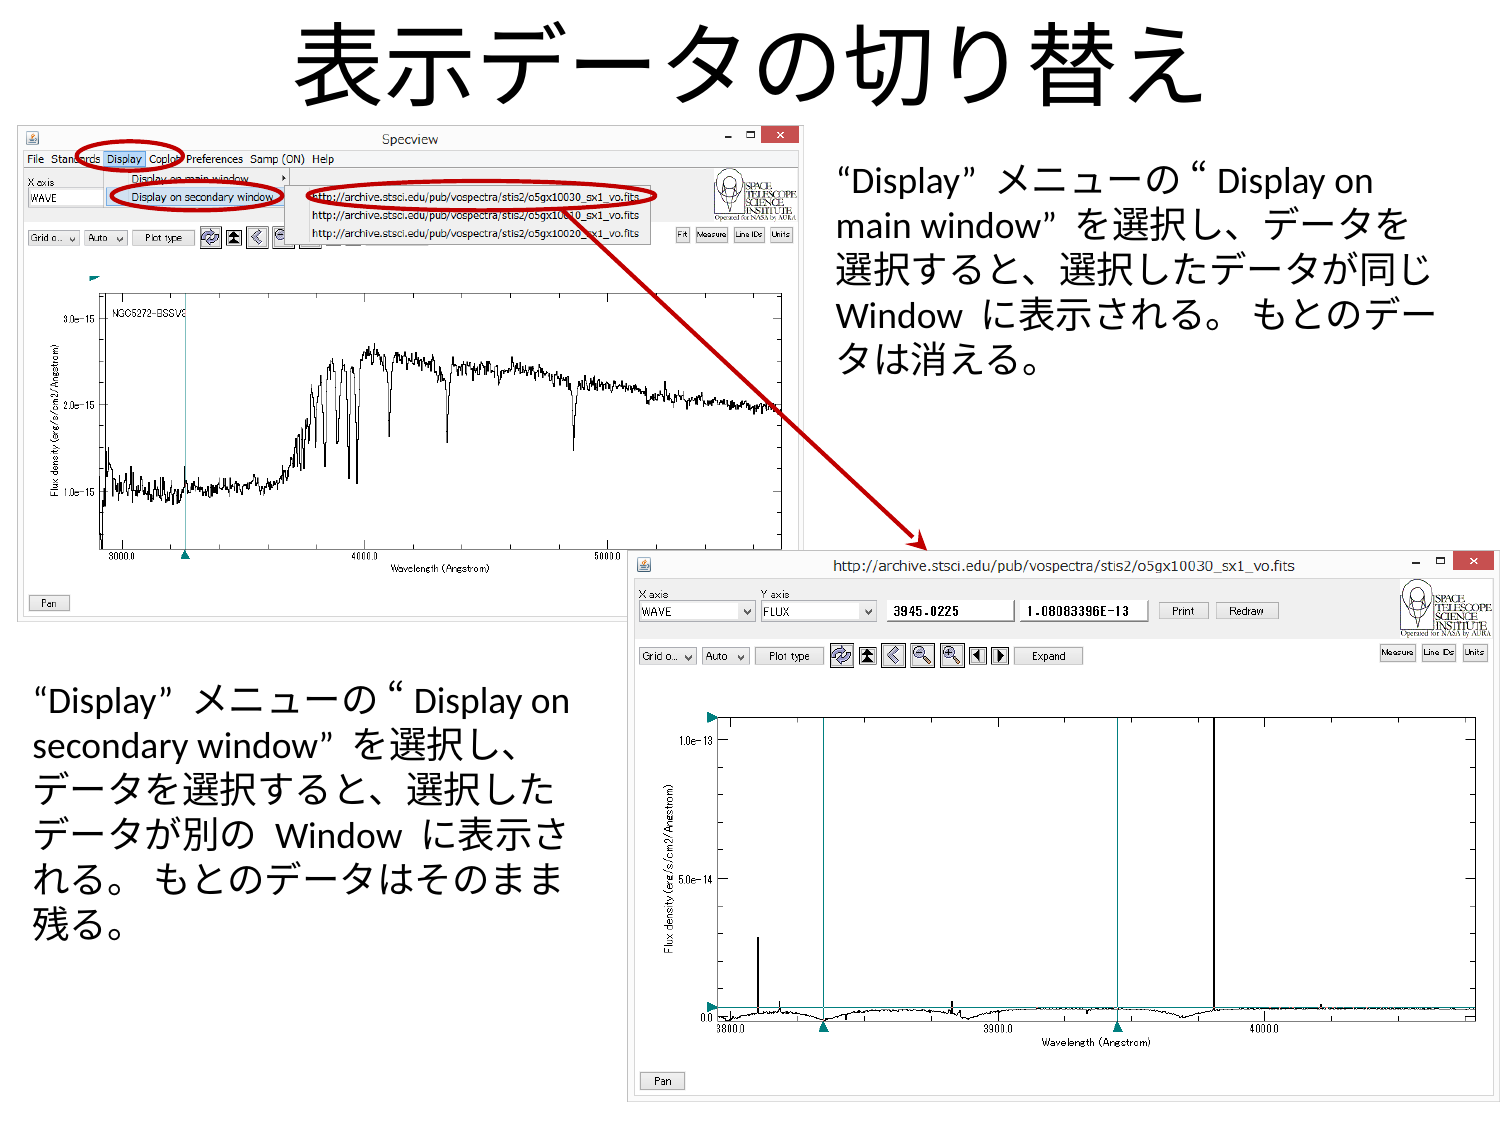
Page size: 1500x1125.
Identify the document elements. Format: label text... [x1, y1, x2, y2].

picture [17, 125, 1500, 1102]
text_box “Display” メニューの “Display on main window” を選択し、データを選択すると、選択したデータが同じ Window に表示される。 もとのデータは消える。 [820, 148, 1459, 389]
text_box “Display” メニューの “Display on secondary window” を選択し、データを選択すると、選択したデータが別の Window に表示される。 もとのデータはそのまま残る。 [17, 668, 609, 954]
title 表示データの切り替え [76, 0, 1427, 149]
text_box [562, 210, 928, 551]
